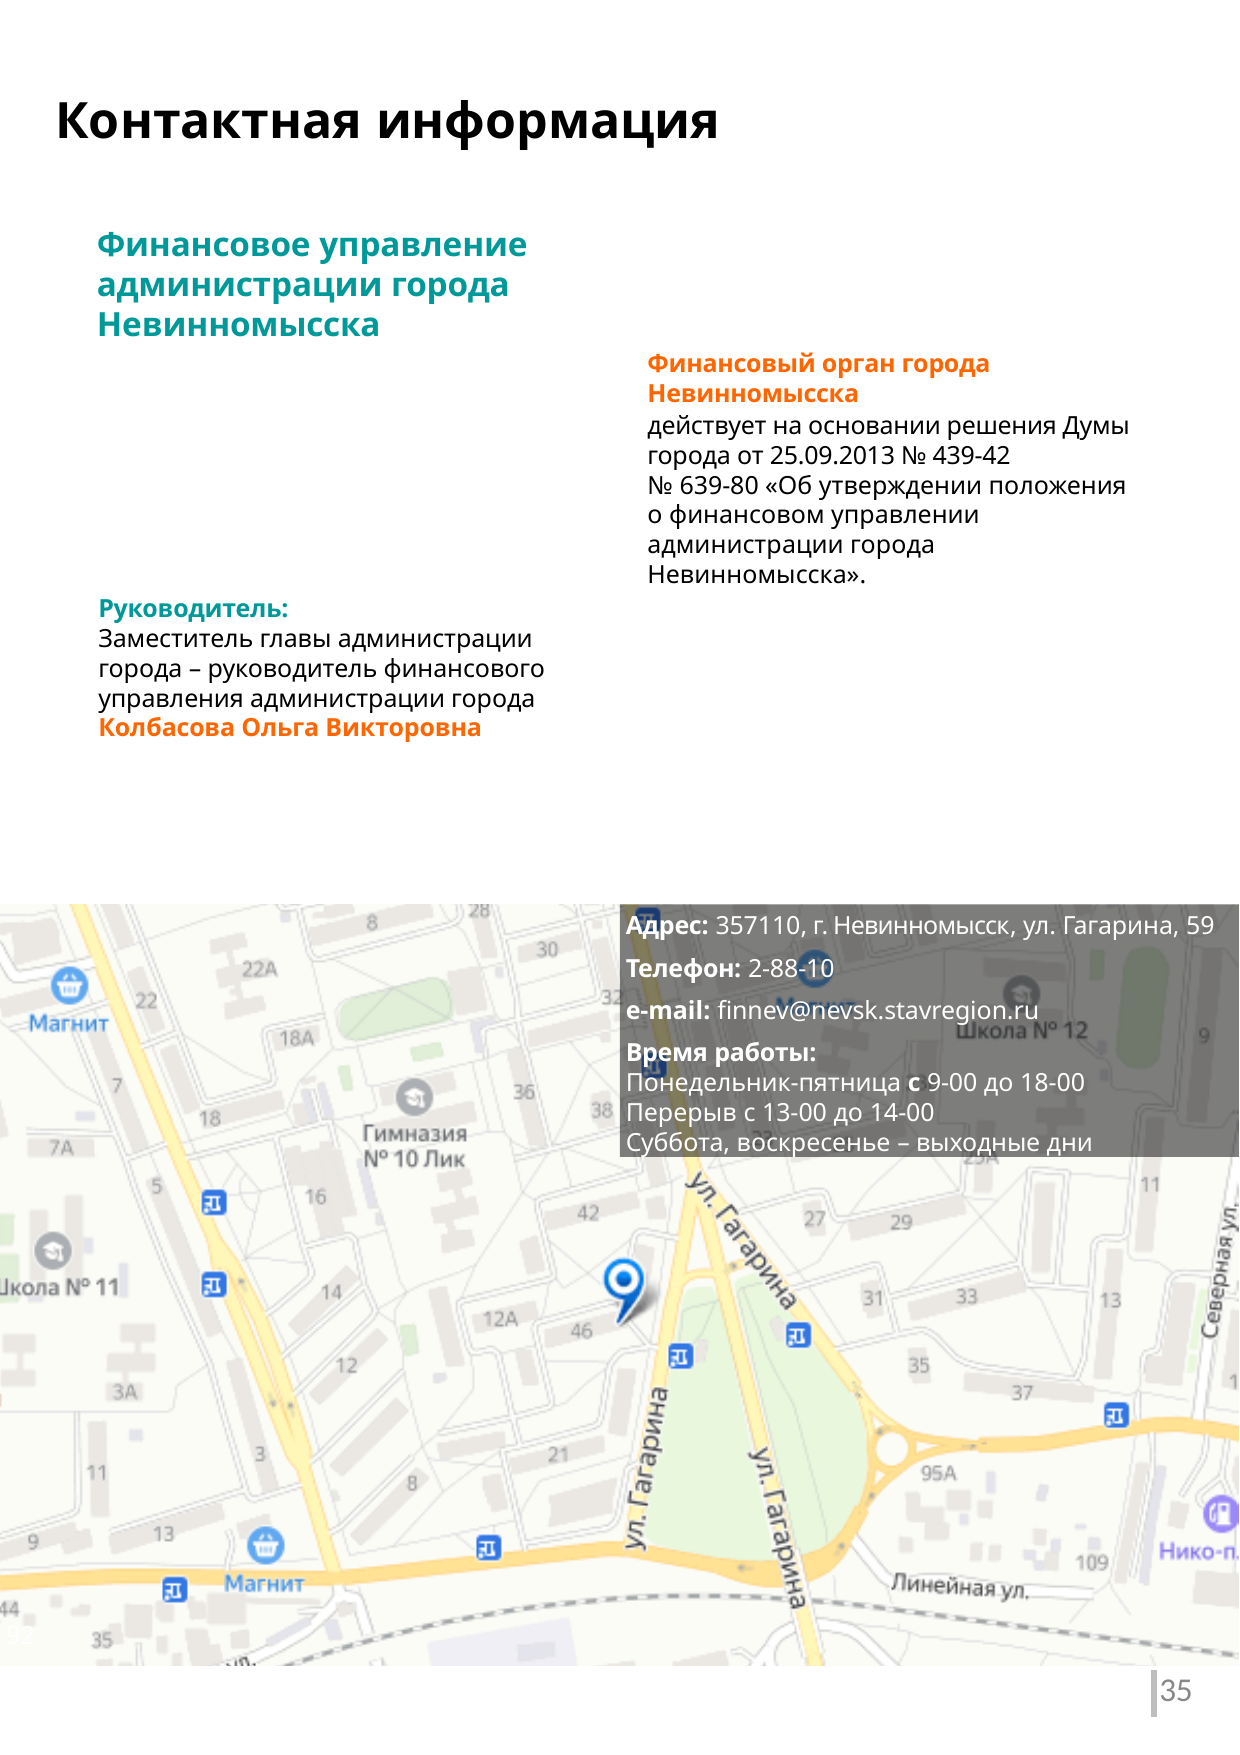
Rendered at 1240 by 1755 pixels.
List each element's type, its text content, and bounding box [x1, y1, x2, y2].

text_box Руководитель: Заместитель главы администрации города – руководитель финансового управления администрации города Колбасова Ольга Викторовна [96, 590, 622, 742]
text_box Финансовый орган города Невинномысска действует на основании решения Думы города от 25.09.2013 № 439-42 № 639-80 «Об утверждении положения о финансовом управлении администрации города Невинномысска». [645, 345, 1195, 589]
text_box Контактная информация [53, 86, 858, 149]
text_box 35 [1157, 1675, 1195, 1708]
text_box Финансовое управление администрации города Невинномысска [94, 221, 604, 343]
picture [0, 904, 1240, 1666]
